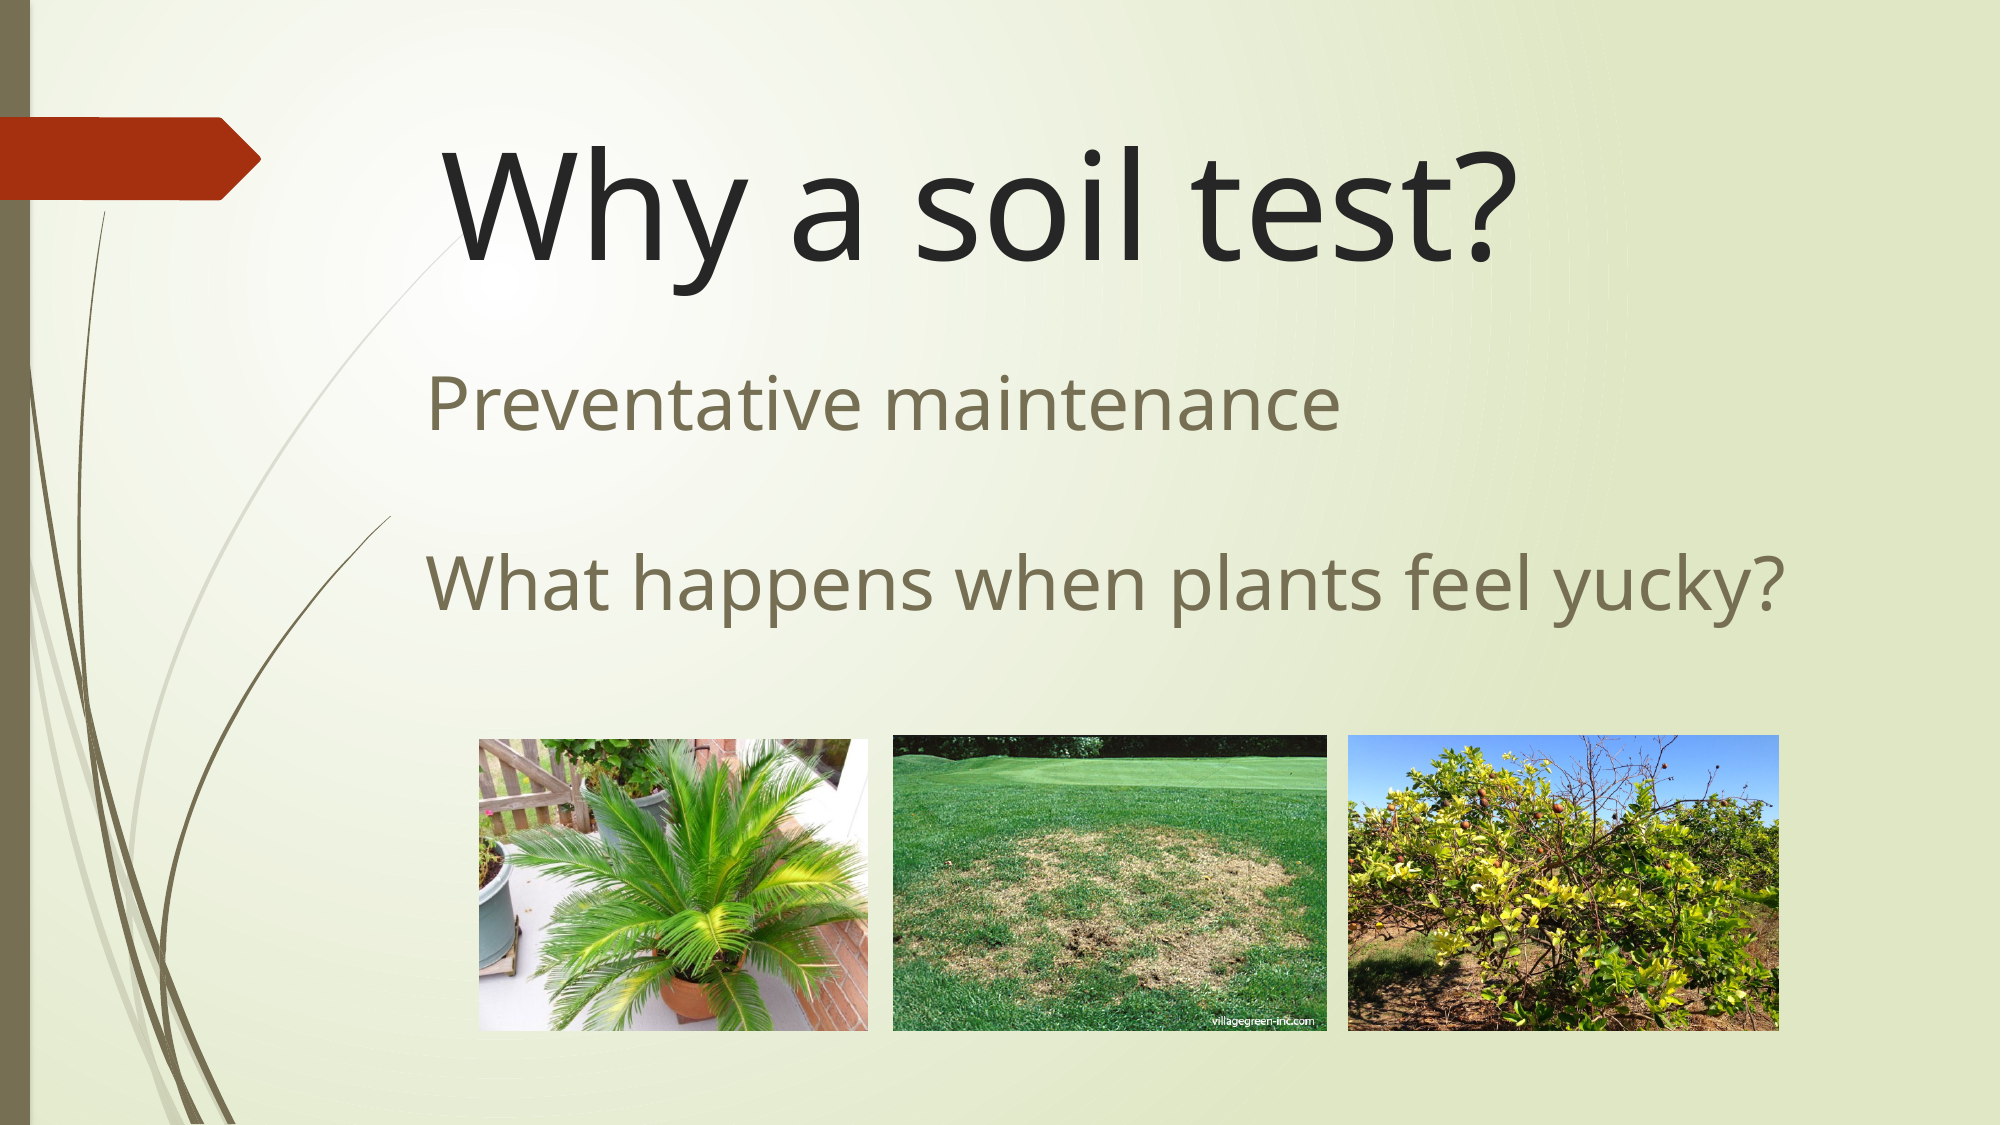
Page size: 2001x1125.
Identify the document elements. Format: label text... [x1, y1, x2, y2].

picture [1348, 734, 1779, 1031]
picture [892, 734, 1327, 1031]
text_box Preventative maintenance What happens when plants feel yucky? [410, 348, 2000, 1031]
picture [479, 739, 868, 1031]
title Why a soil test? [425, 102, 1888, 313]
